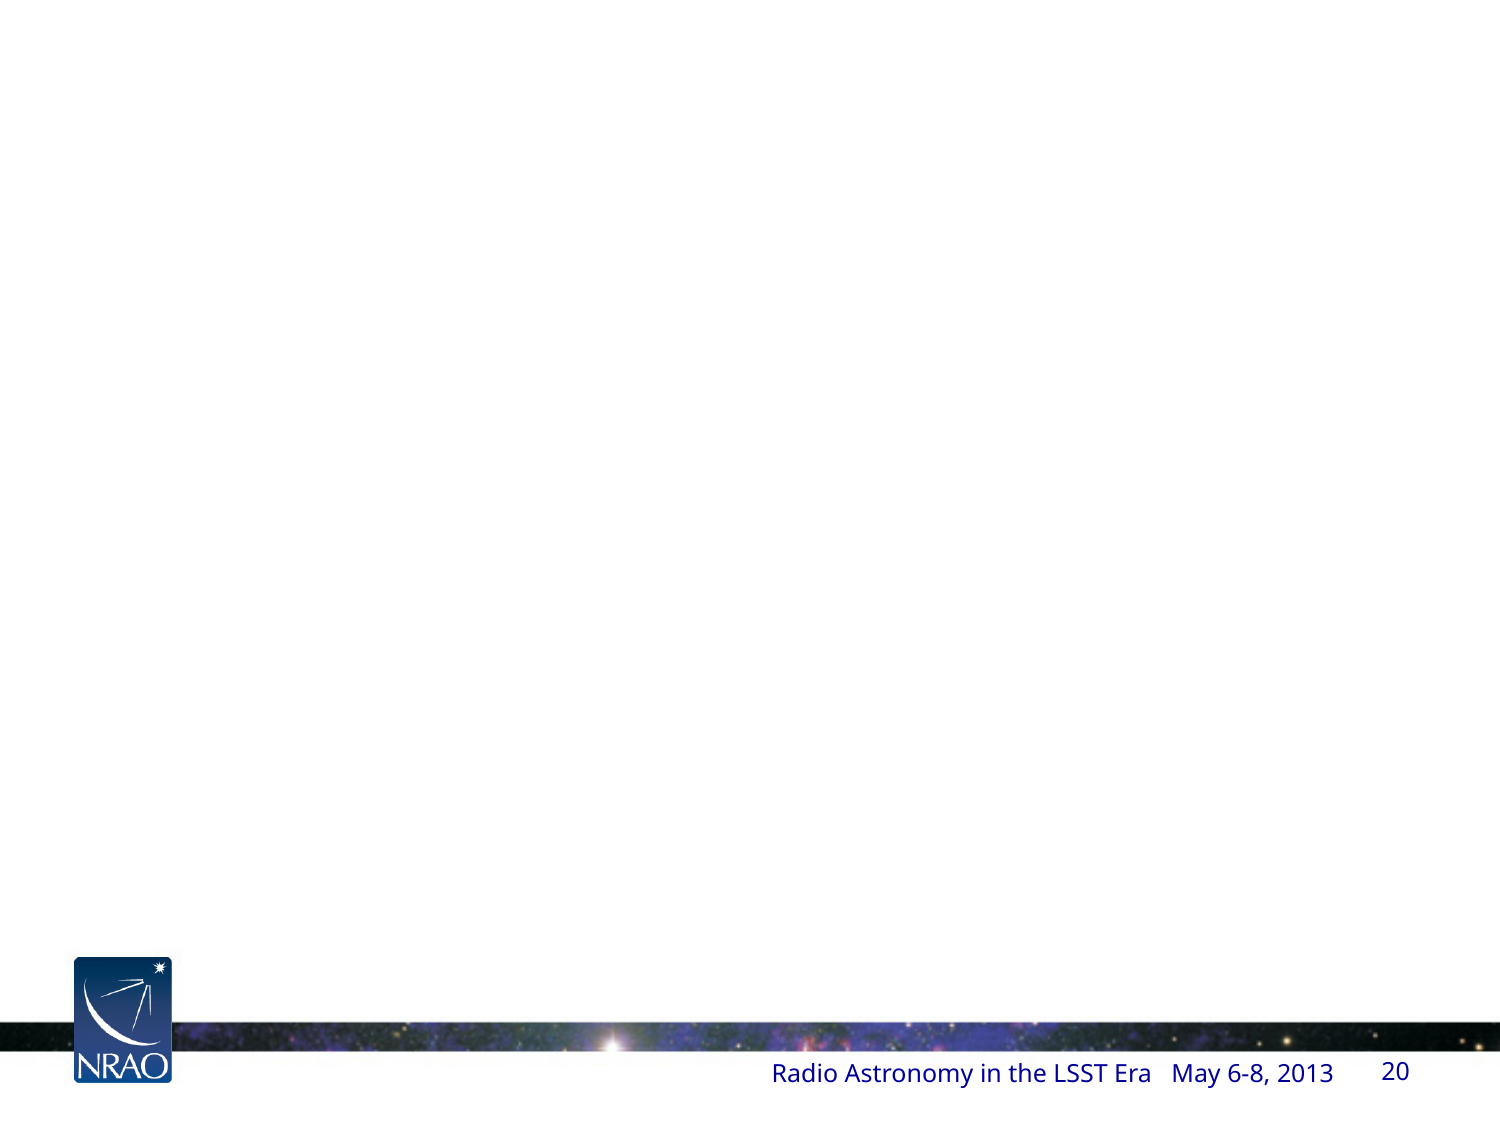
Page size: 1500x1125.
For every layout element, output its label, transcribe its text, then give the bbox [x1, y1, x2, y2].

slide_number 20 [1350, 1042, 1425, 1103]
picture [0, 0, 1500, 1125]
footer Radio Astronomy in the LSST Era May 6-8, 2013 [512, 1042, 1350, 1103]
